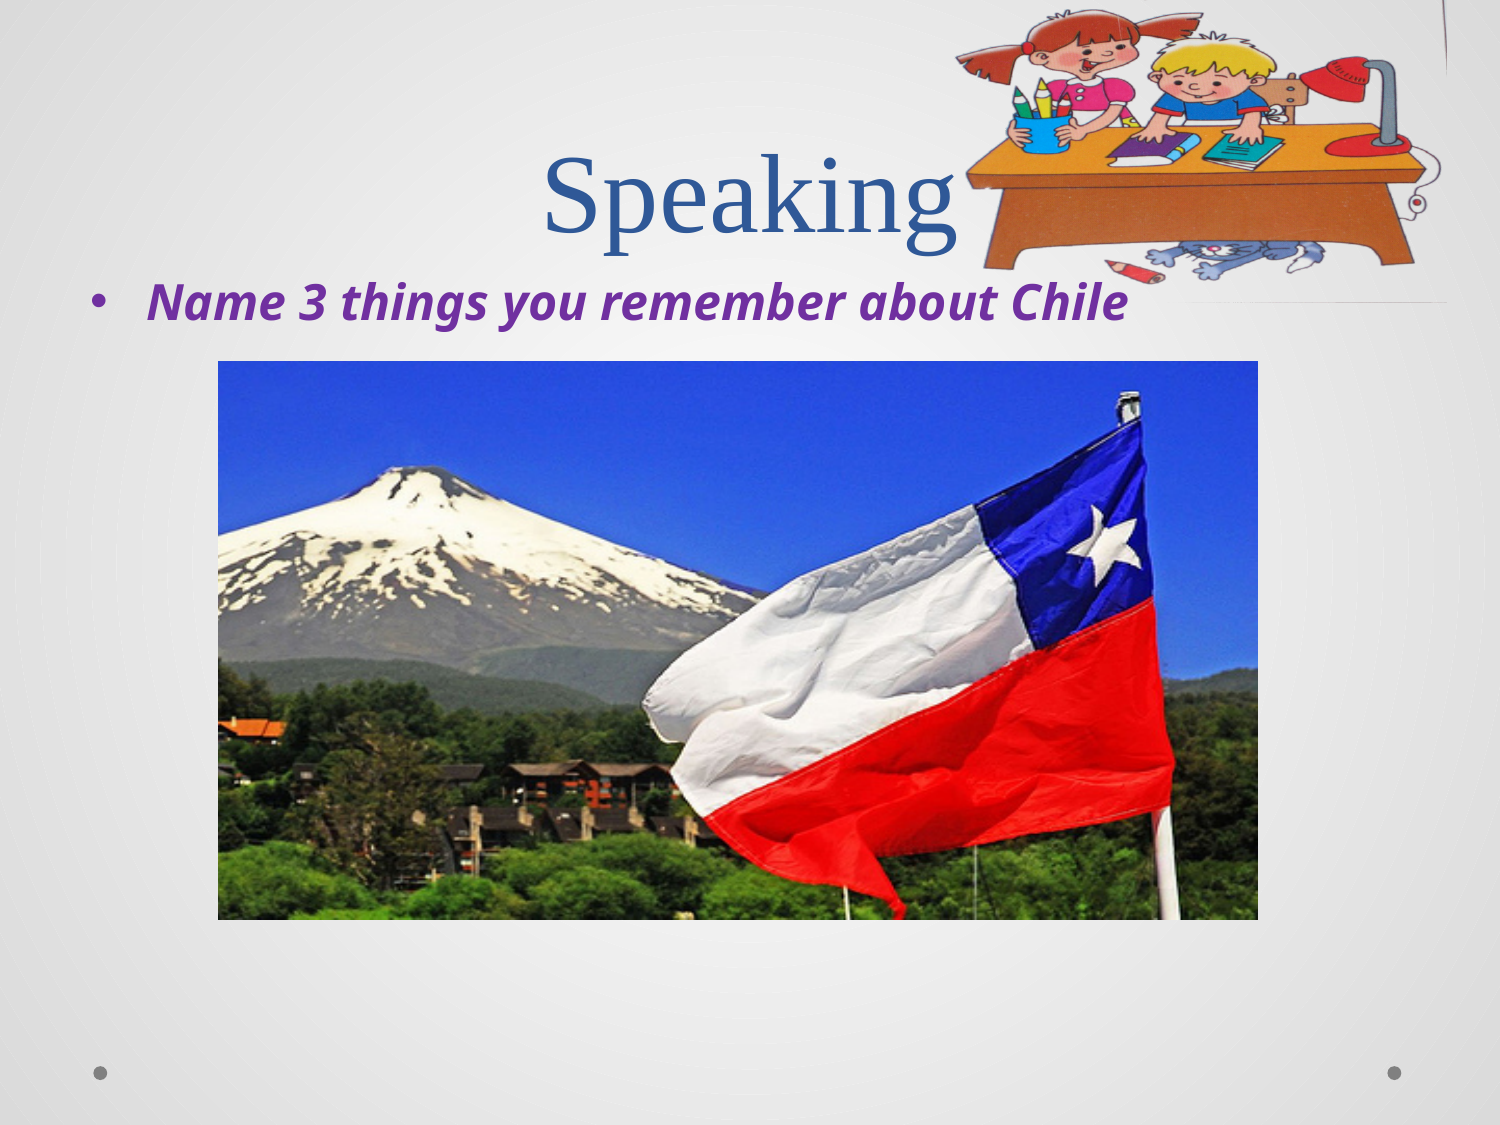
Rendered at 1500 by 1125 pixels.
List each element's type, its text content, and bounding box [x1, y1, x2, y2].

list Name 3 things you remember about Chile [75, 262, 1425, 1005]
picture [218, 361, 1259, 921]
picture [950, 0, 1448, 303]
title Speaking [75, 0, 948, 262]
